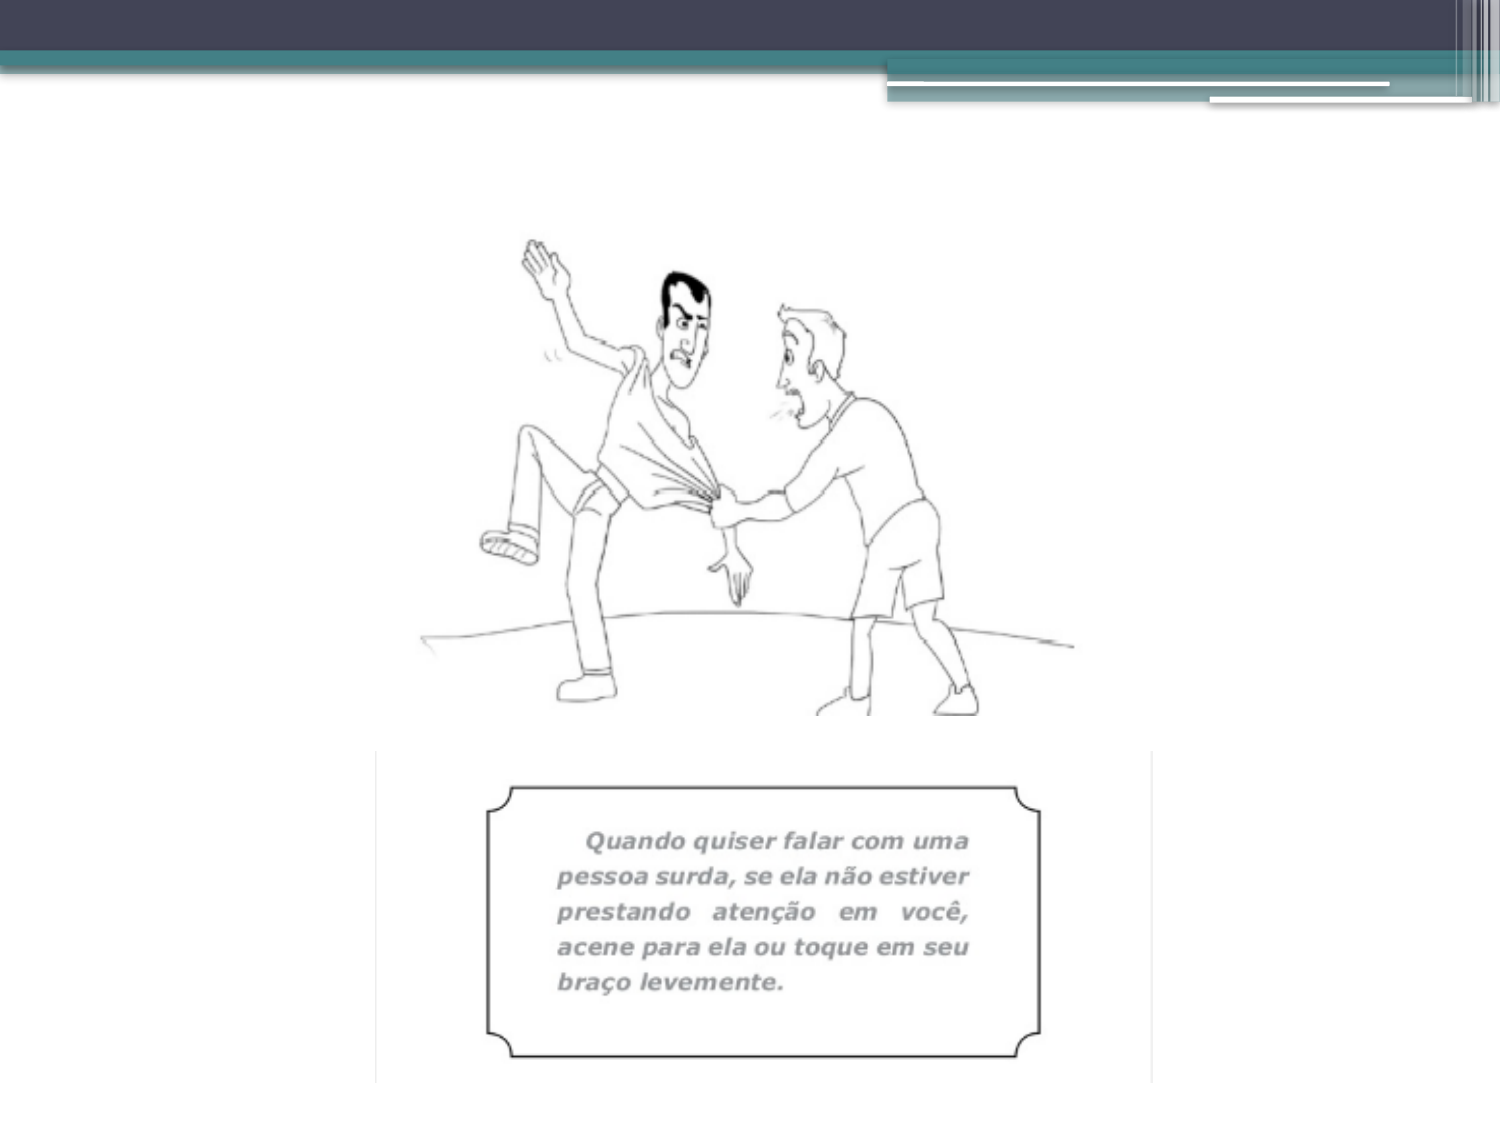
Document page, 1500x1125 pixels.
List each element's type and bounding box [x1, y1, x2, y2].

picture [288, 219, 1097, 717]
list [375, 751, 1153, 1083]
